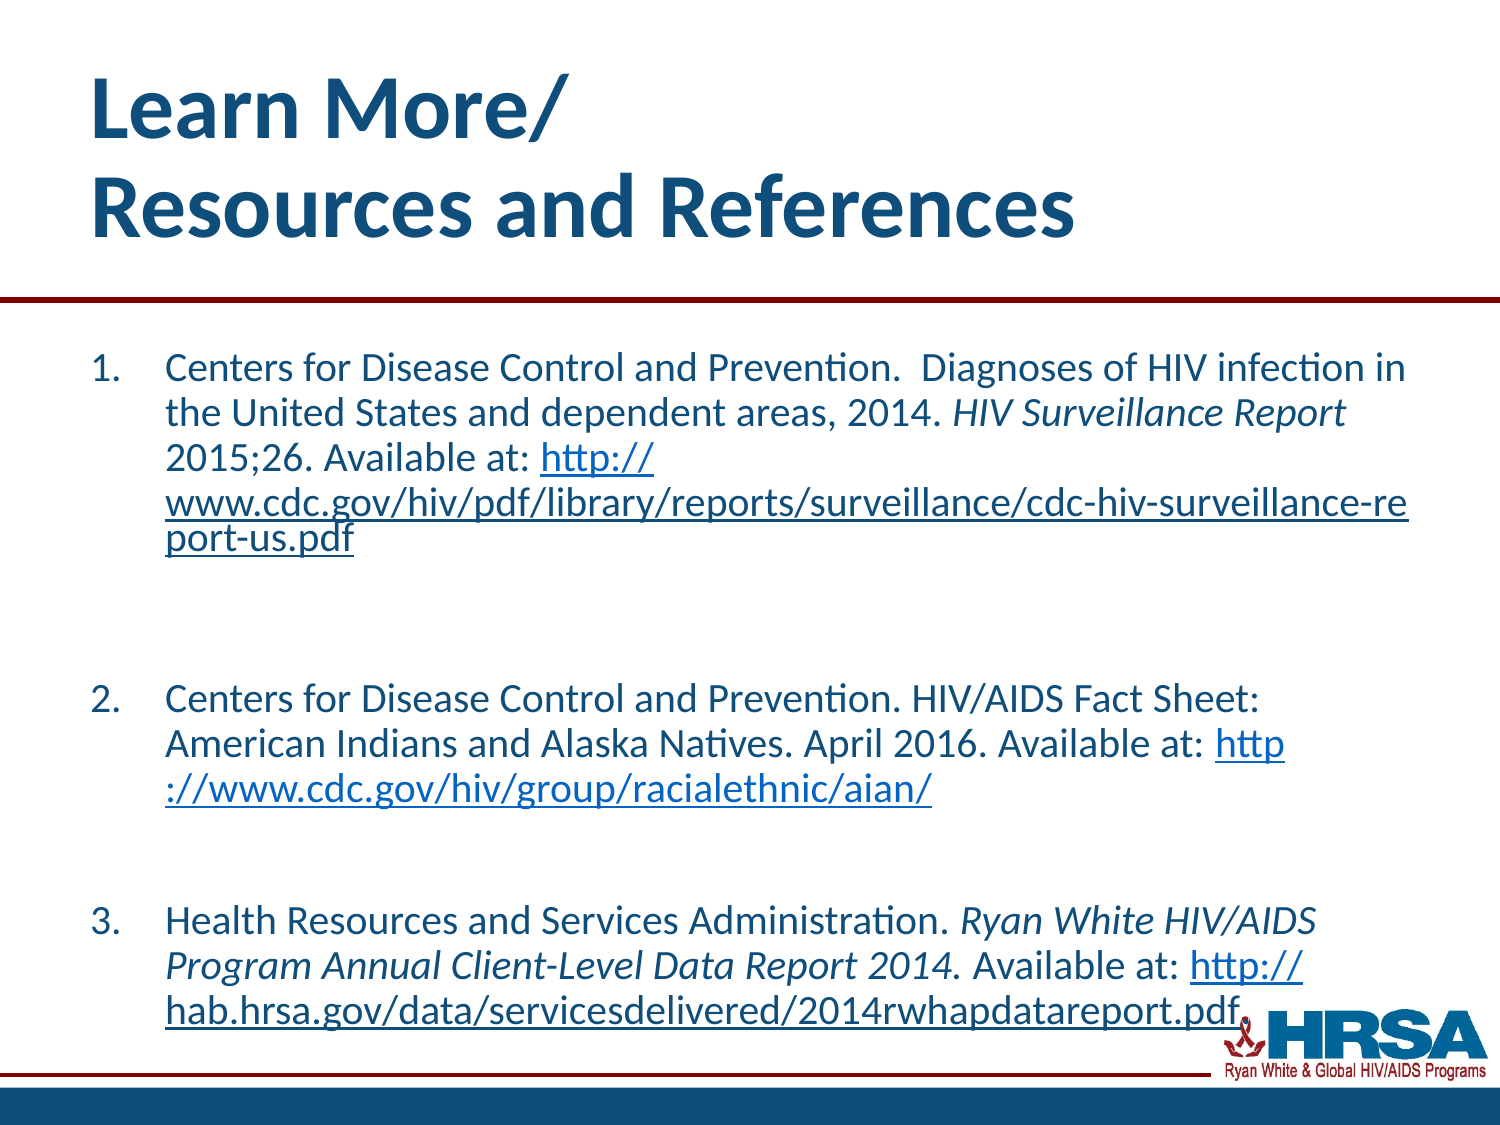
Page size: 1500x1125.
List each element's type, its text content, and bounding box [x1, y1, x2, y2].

picture [1344, 1022, 1361, 1031]
picture [1373, 1026, 1413, 1051]
title Learn More/ Resources and References [75, 50, 1369, 268]
picture [1224, 1009, 1488, 1081]
list Centers for Disease Control and Prevention. Diagnoses of HIV infection in the United States and dependent areas, 2014. HIV Surveillance Report 2015;26. Available at: http://www.cdc.gov/hiv/pdf/library/reports/surveillance/cdc-hiv-surveillance-report-us.pdf Centers for Disease Control and Prevention. HIV/AIDS Fact Sheet: American Indians and Alaska Natives. April 2016. Available at: http://www.cdc.gov/hiv/group/racialethnic/aian/ Health Resources and Services Administration. Ryan White HIV/AIDS Program Annual Client-Level Data Report 2014. Available at: http://hab.hrsa.gov/data/servicesdelivered/2014rwhapdatareport.pdf. [75, 337, 1438, 1000]
picture [1397, 1009, 1488, 1056]
picture [1454, 1027, 1462, 1041]
